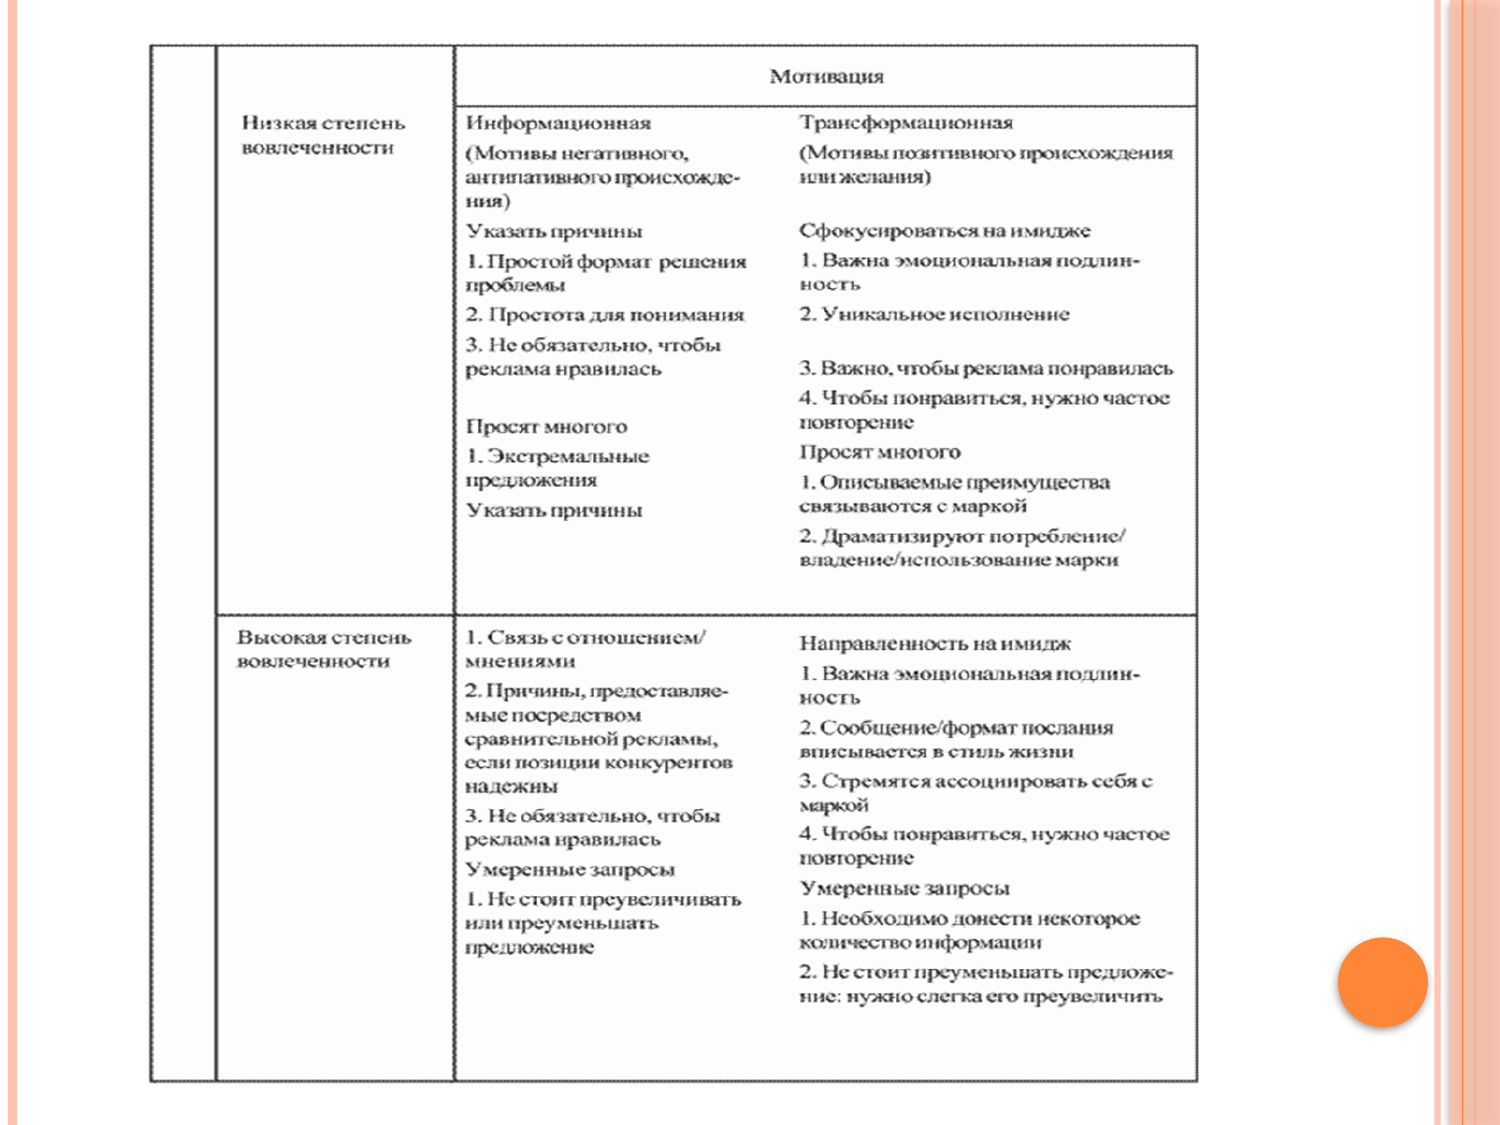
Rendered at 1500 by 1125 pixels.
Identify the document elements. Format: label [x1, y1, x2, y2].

picture [146, 42, 1200, 1086]
